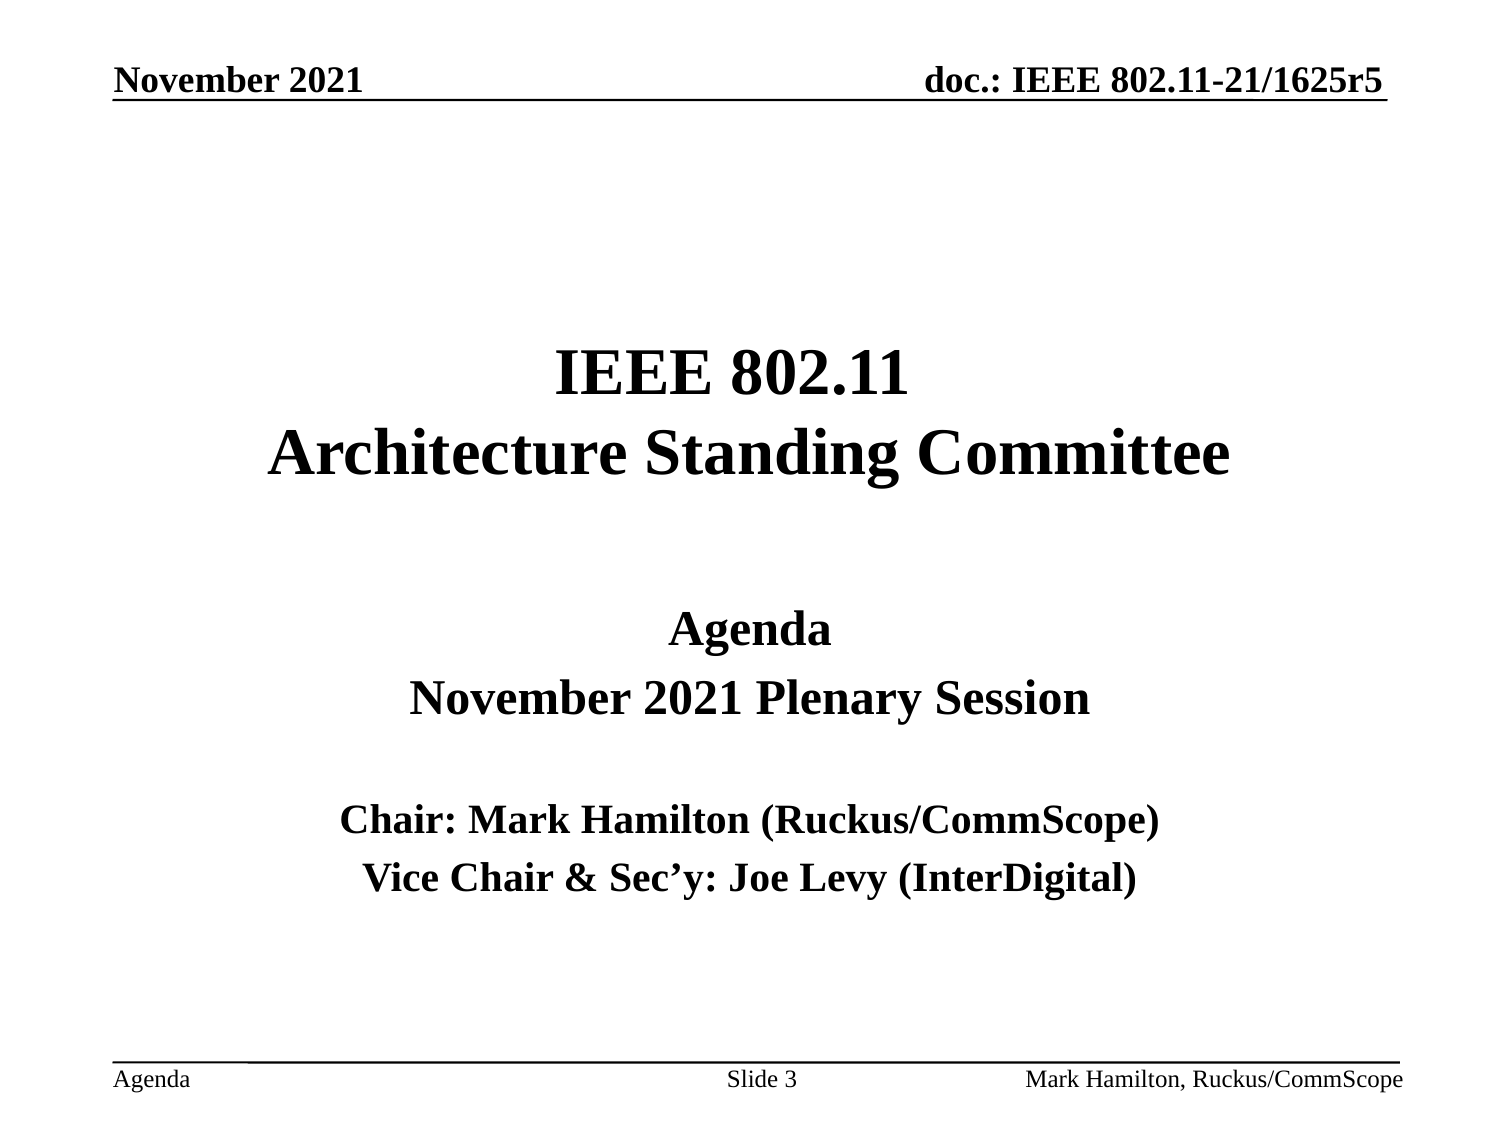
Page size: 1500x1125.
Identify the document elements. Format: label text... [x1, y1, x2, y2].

subtitle Agenda November 2021 Plenary Session Chair: Mark Hamilton (Ruckus/CommScope) Vice Chair & Sec’y: Joe Levy (InterDigital) [225, 587, 1275, 875]
title IEEE 802.11 Architecture Standing Committee [112, 287, 1388, 529]
